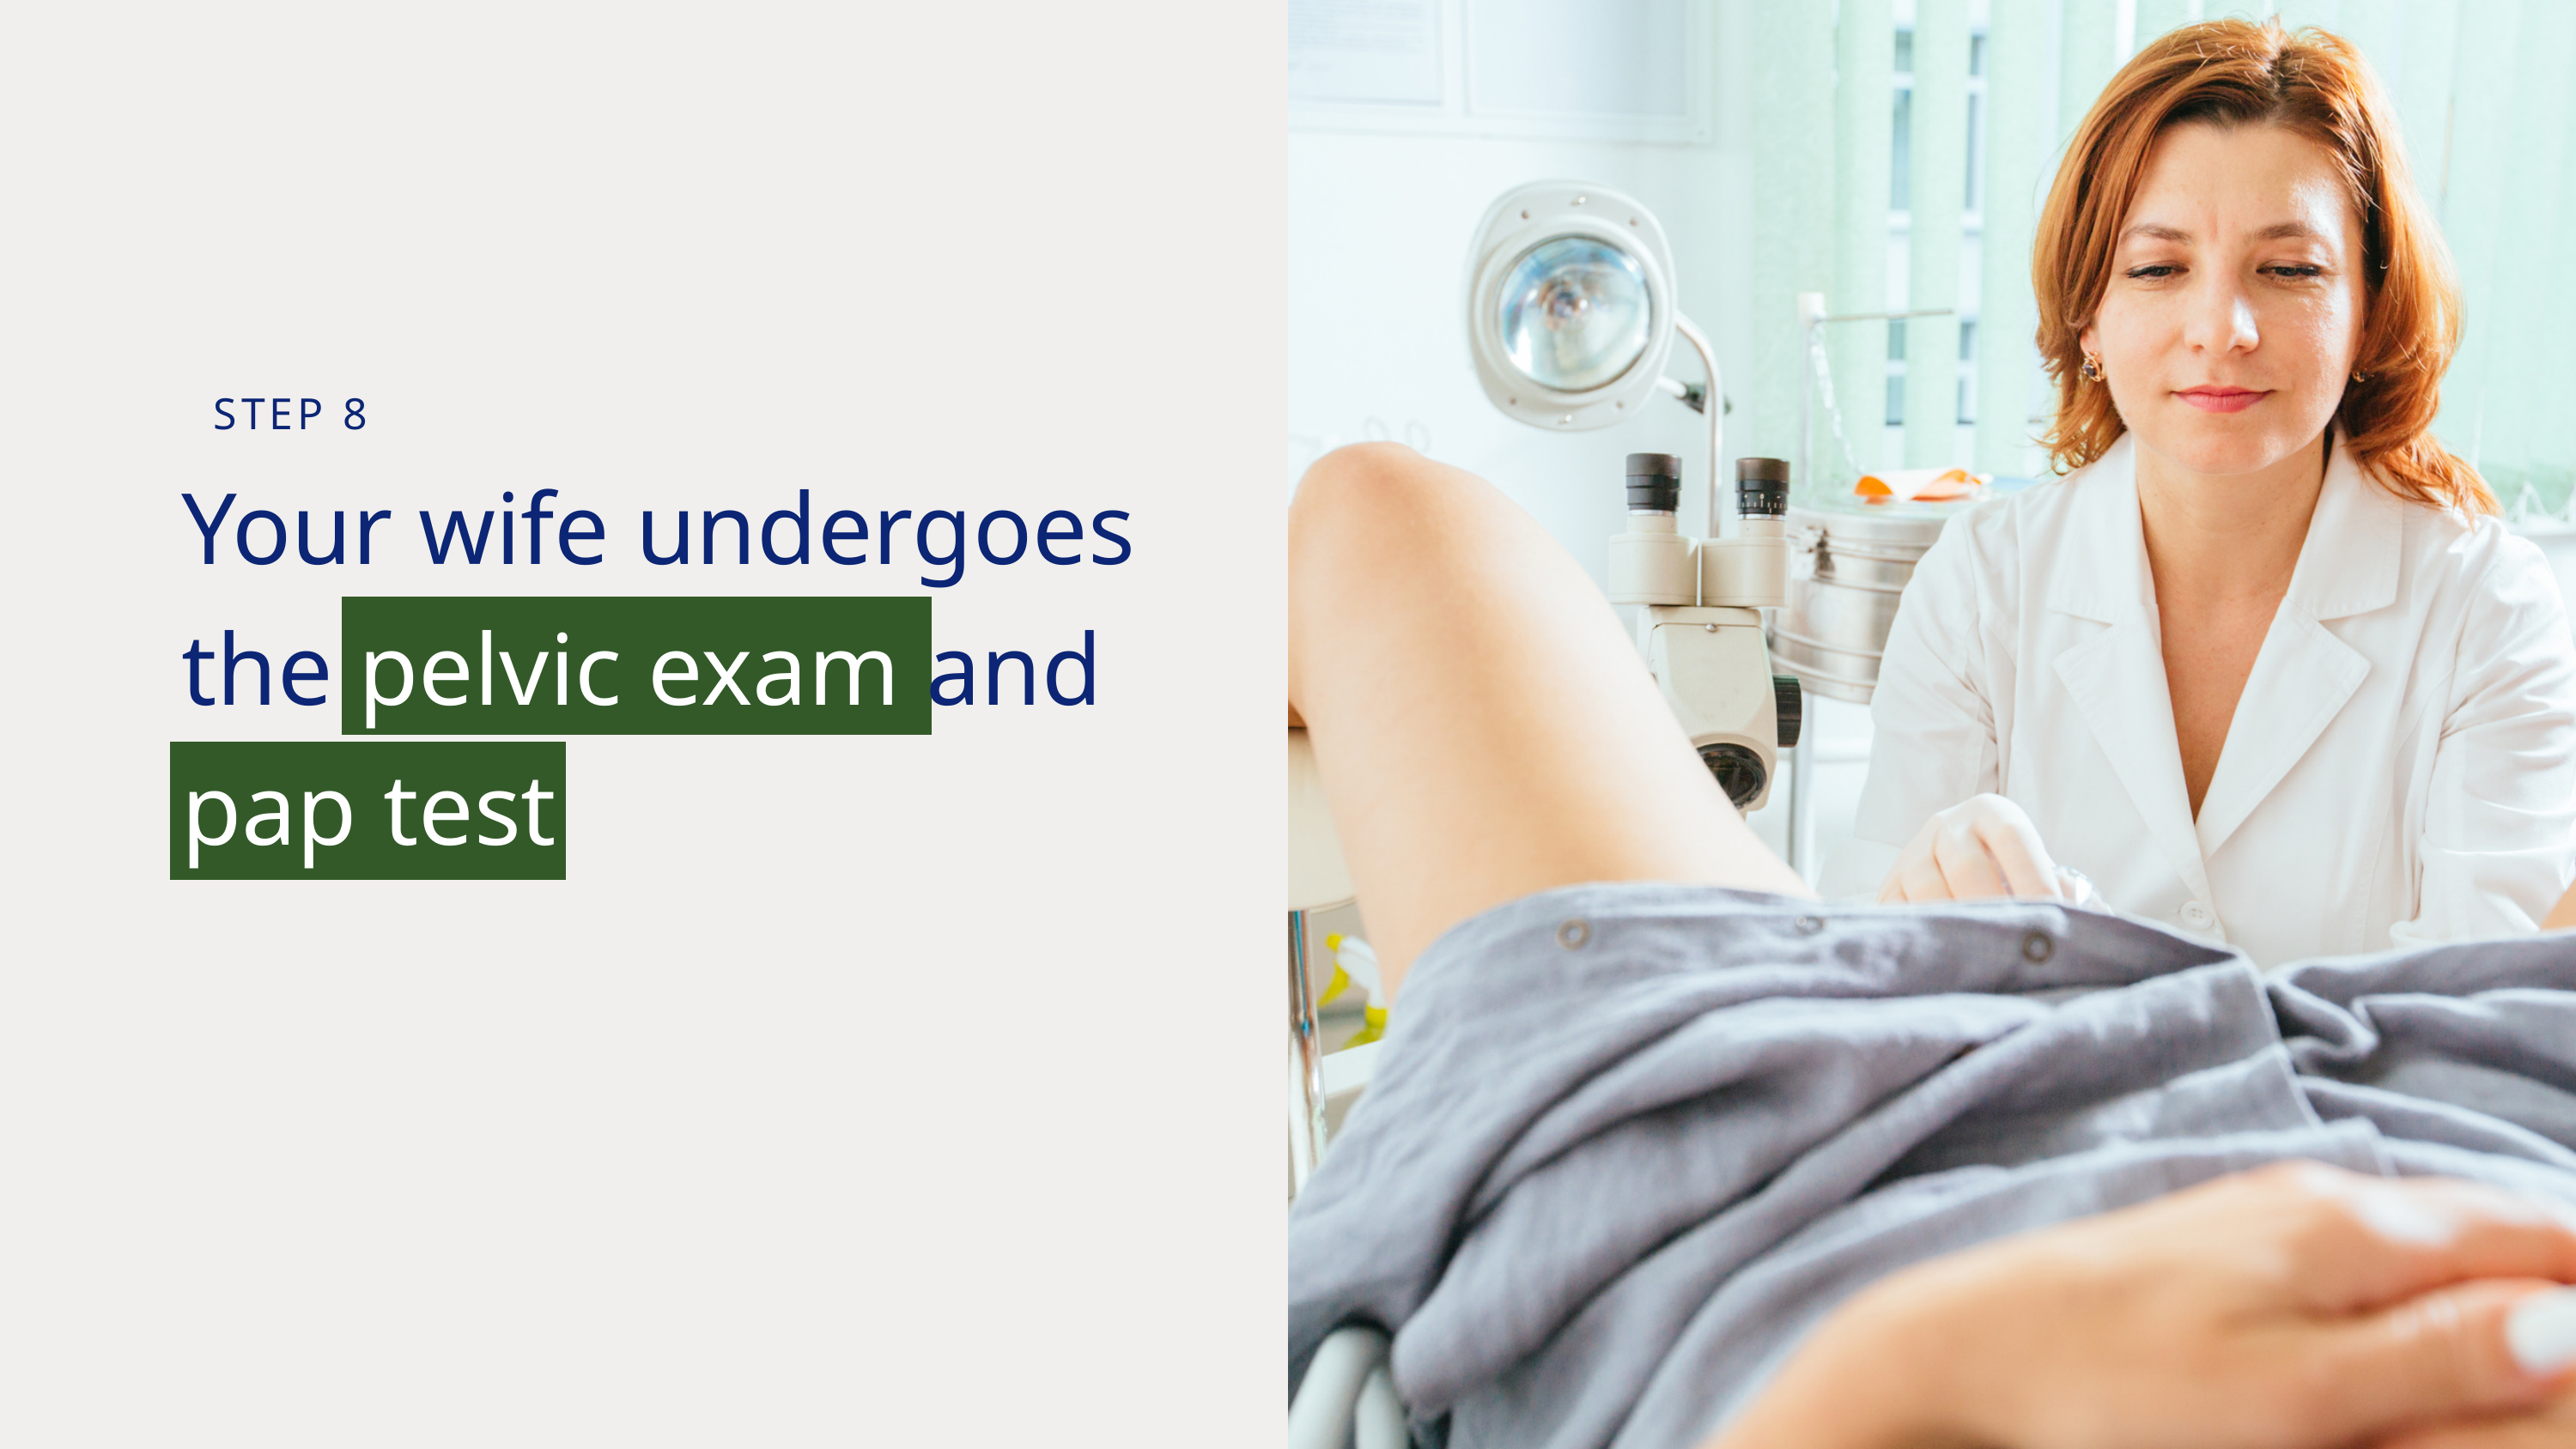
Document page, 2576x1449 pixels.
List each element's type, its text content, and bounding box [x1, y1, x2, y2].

text_box Your wife undergoes the pelvic exam and pap test [181, 443, 1230, 865]
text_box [342, 596, 933, 736]
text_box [1287, 0, 2576, 1449]
text_box STEP 8 [213, 355, 767, 439]
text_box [170, 741, 567, 880]
